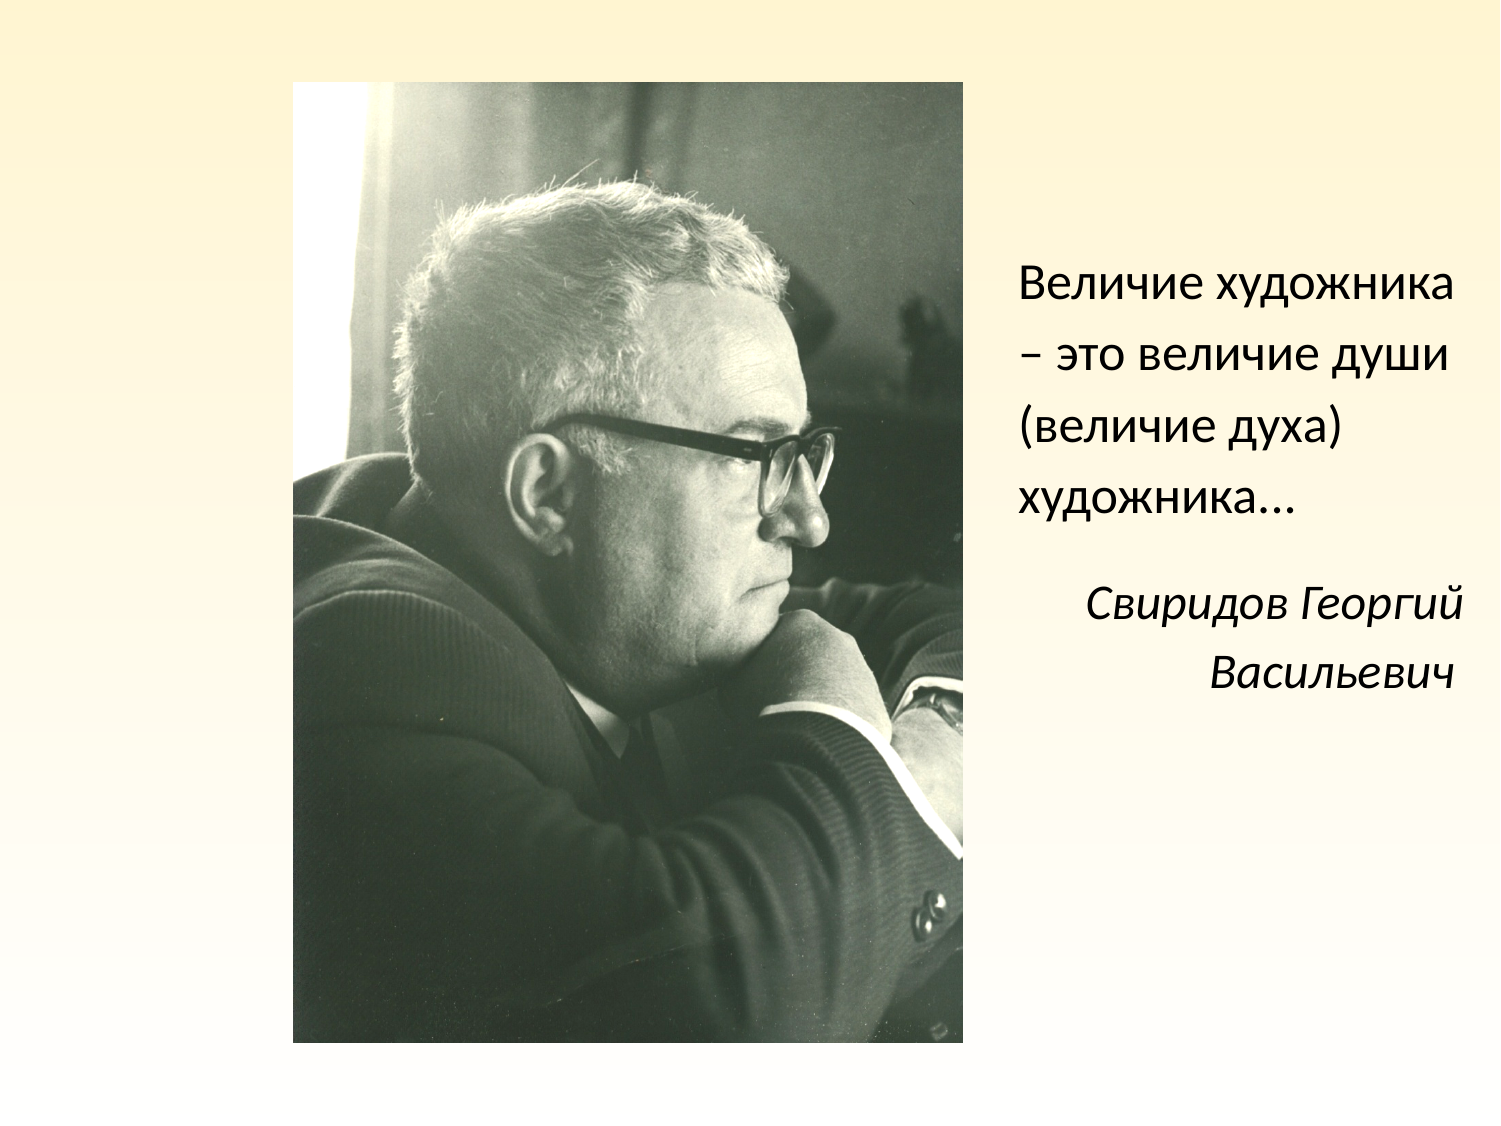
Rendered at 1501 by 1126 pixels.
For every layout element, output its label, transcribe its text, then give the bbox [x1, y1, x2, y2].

text_box Величие художника – это величие души (величие духа) художника... Свиридов Георгий Васильевич [1006, 233, 1501, 704]
picture [292, 81, 963, 1044]
